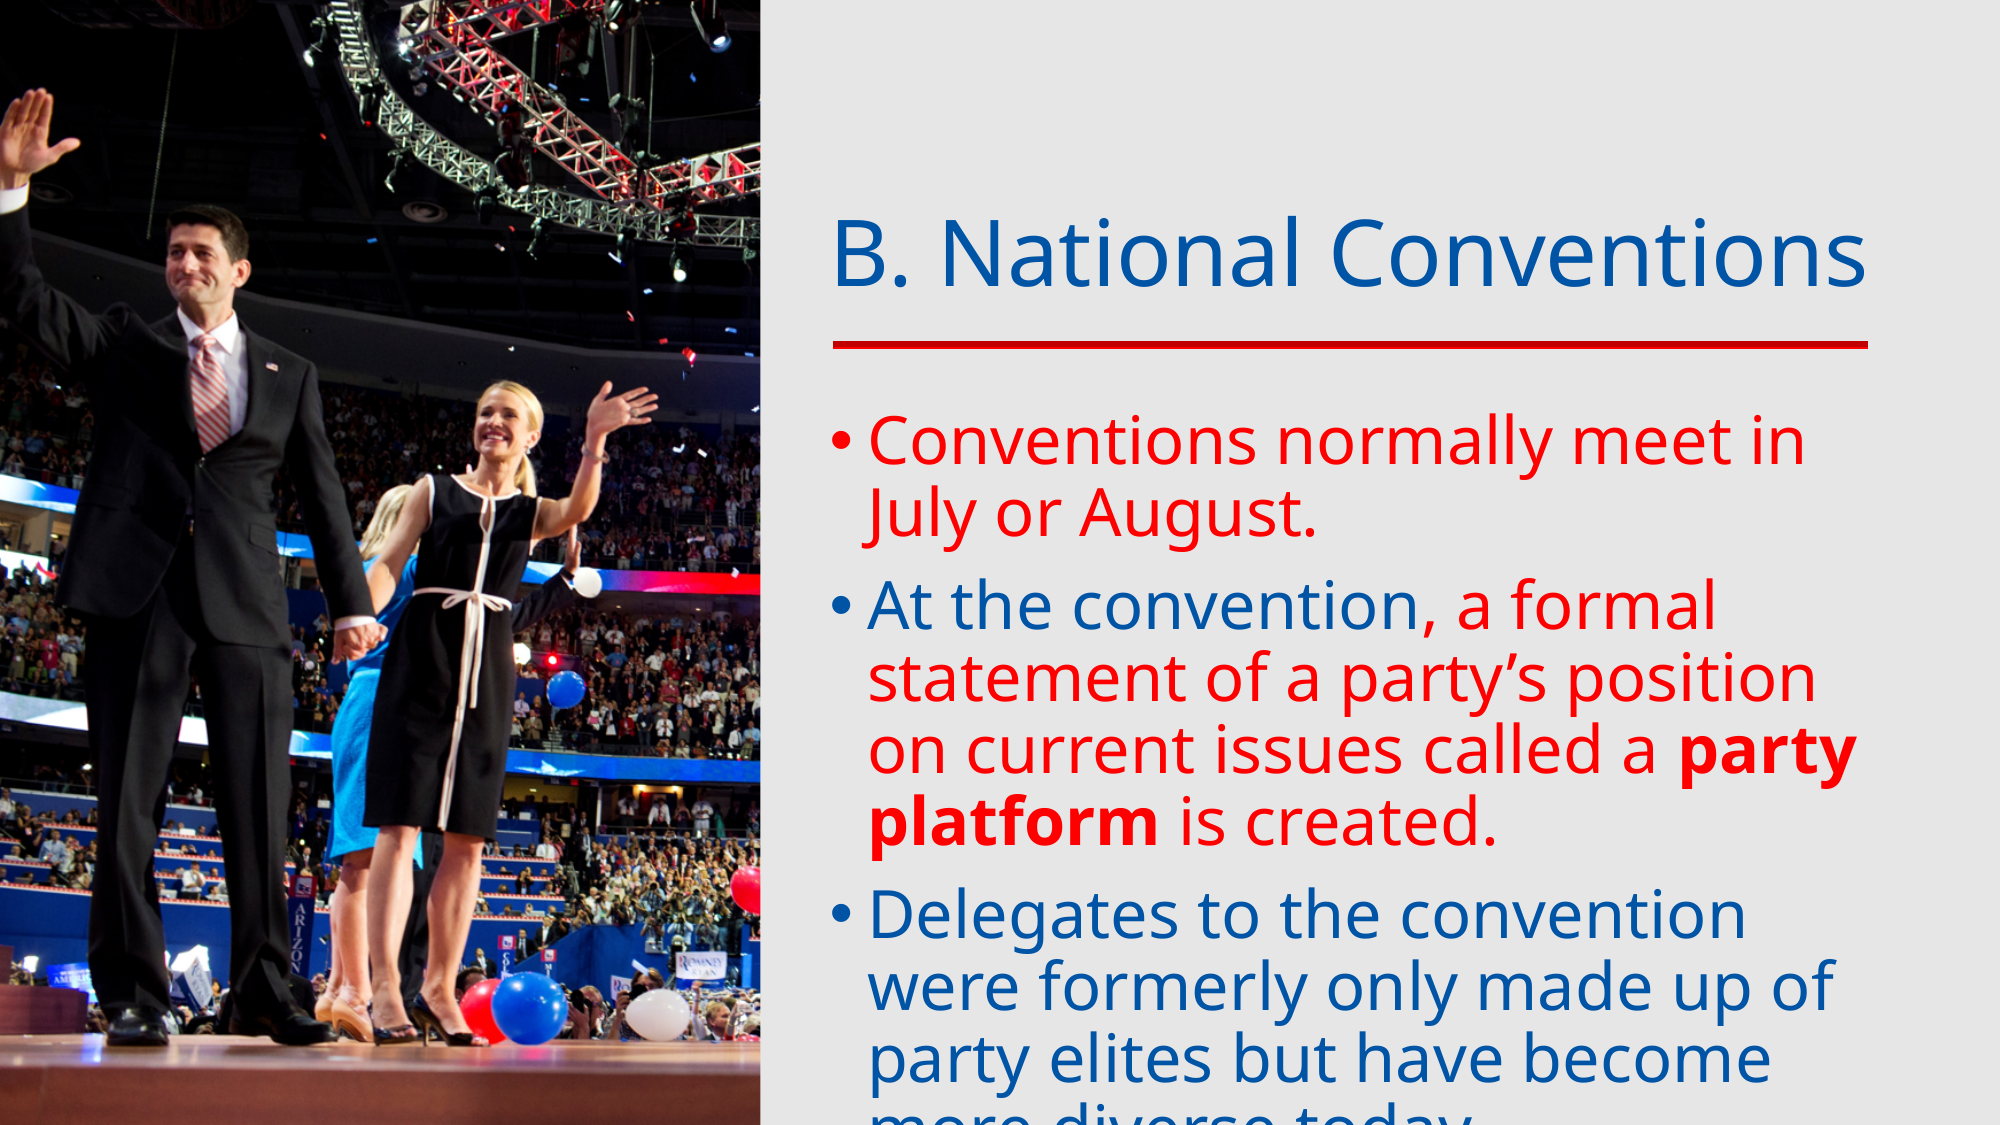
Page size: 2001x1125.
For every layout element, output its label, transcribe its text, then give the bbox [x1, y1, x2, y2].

picture [0, 0, 761, 1125]
list Conventions normally meet in July or August. At the convention, a formal statement of a party’s position on current issues called a party platform is created. Delegates to the convention were formerly only made up of party elites but have become more diverse today. [814, 399, 1895, 1021]
title B. National Conventions [814, 103, 1895, 315]
